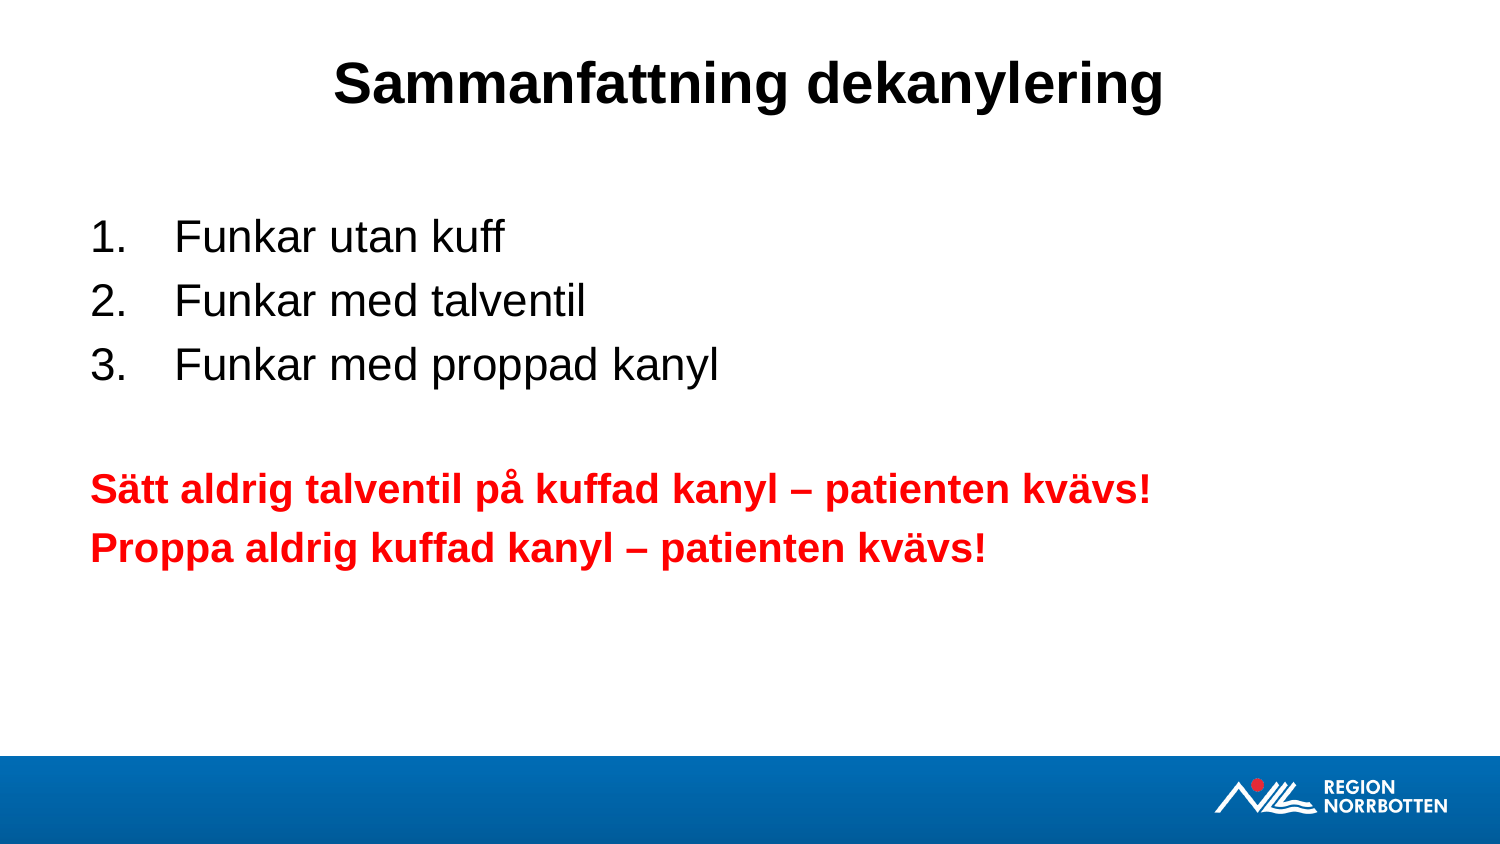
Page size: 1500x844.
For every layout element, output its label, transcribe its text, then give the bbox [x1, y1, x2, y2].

text_box Funkar utan kuff Funkar med talventil Funkar med proppad kanyl Sätt aldrig talventil på kuffad kanyl – patienten kvävs! Proppa aldrig kuffad kanyl – patienten kvävs! [74, 198, 1425, 769]
picture [0, 756, 1500, 844]
text_box Sammanfattning dekanylering [74, 29, 1425, 131]
